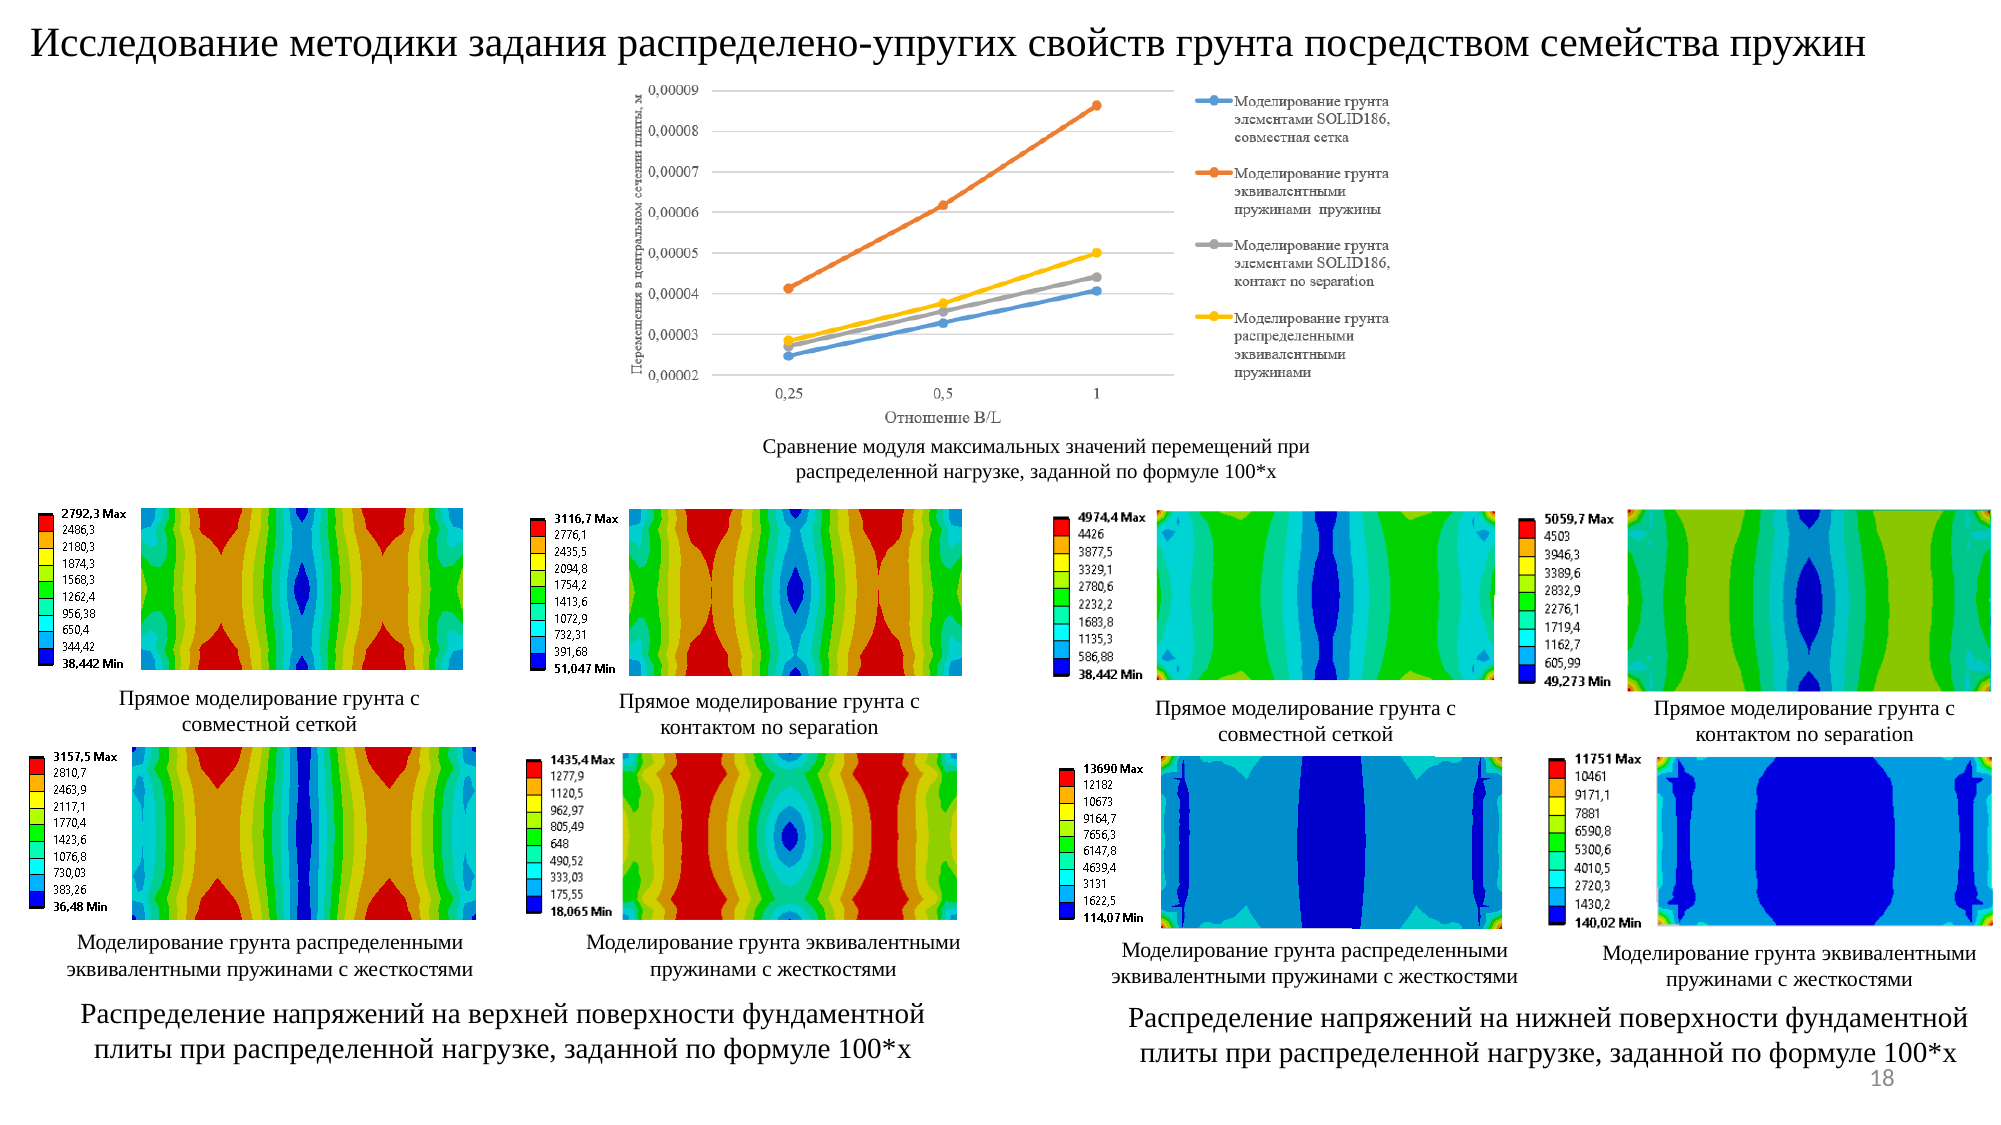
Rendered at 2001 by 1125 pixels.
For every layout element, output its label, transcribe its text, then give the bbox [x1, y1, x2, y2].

picture [1049, 502, 2000, 701]
text_box Сравнение модуля максимальных значений перемещений при распределенной нагрузке, заданной по формуле 100*x [677, 425, 1396, 491]
text_box Прямое моделирование грунта с совместной сеткой [64, 675, 475, 740]
slide_number 18 [1459, 1076, 1910, 1107]
text_box Прямое моделирование грунта с контактом no separation [1591, 698, 2000, 754]
text_box Моделирование грунта эквивалентными пружинами с жесткостями [527, 920, 1020, 988]
picture [31, 502, 473, 680]
text_box Моделирование грунта распределенными эквивалентными пружинами с жесткостями [1069, 928, 1543, 996]
picture [523, 505, 968, 684]
picture [1056, 750, 1507, 939]
picture [523, 744, 965, 926]
text_box Прямое моделирование грунта с контактом no separation [555, 679, 984, 747]
text_box Прямое моделирование грунта с совместной сеткой [1100, 701, 1511, 754]
text_box Распределение напряжений на нижней поверхности фундаментной плиты при распределенной нагрузке, заданной по формуле 100*x [1106, 991, 1991, 1076]
picture [24, 740, 481, 927]
text_box Моделирование грунта распределенными эквивалентными пружинами с жесткостями [24, 920, 517, 988]
picture [1543, 745, 1994, 944]
text_box Распределение напряжений на верхней поверхности фундаментной плиты при распределенной нагрузке, заданной по формуле 100*x [61, 987, 945, 1072]
text_box Исследование методики задания распределено-упругих свойств грунта посредством семейства пружин [15, 7, 1910, 72]
text_box Моделирование грунта эквивалентными пружинами с жесткостями [1543, 930, 2000, 998]
picture [624, 74, 1396, 425]
